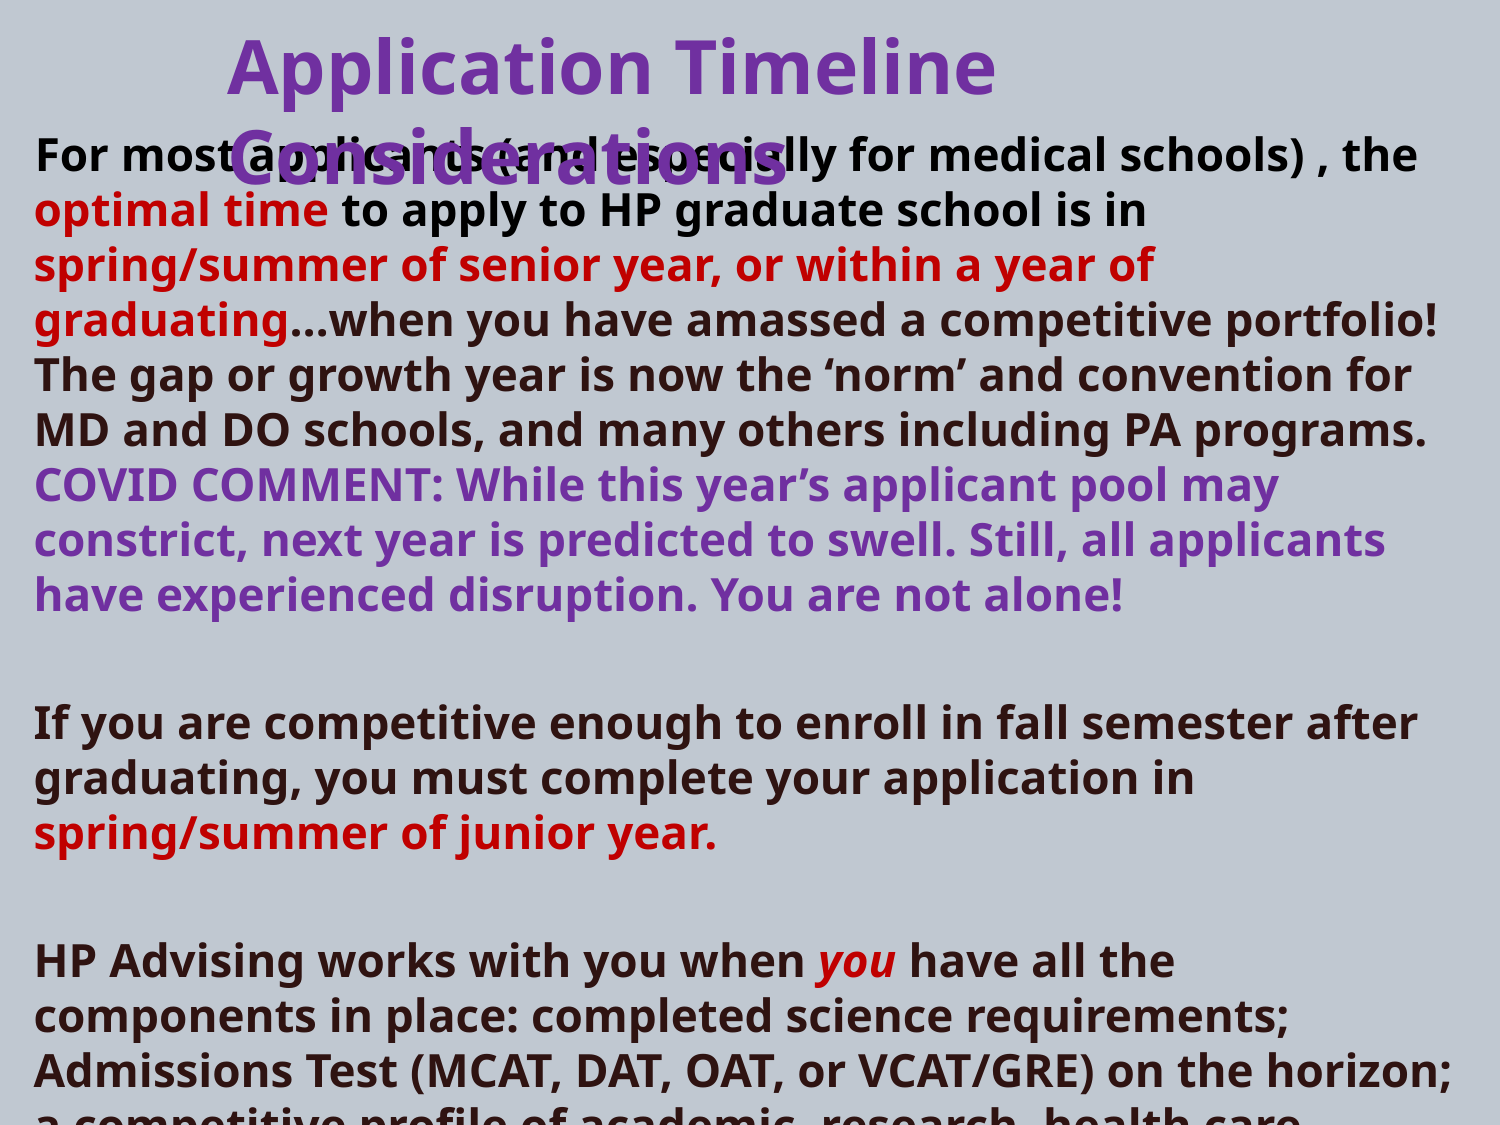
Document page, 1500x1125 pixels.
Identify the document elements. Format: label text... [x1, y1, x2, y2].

text_box Application Timeline Considerations [212, 12, 1313, 207]
text_box For most applicants (and especially for medical schools) , the optimal time to apply to HP graduate school is in spring/summer of senior year, or within a year of graduating…when you have amassed a competitive portfolio! The gap or growth year is now the ‘norm’ and convention for MD and DO schools, and many others including PA programs. COVID COMMENT: While this year’s applicant pool may constrict, next year is predicted to swell. Still, all applicants have experienced disruption. You are not alone! If you are competitive enough to enroll in fall semester after graduating, you must complete your application in spring/summer of junior year. HP Advising works with you when you have all the components in place: completed science requirements; Admissions Test (MCAT, DAT, OAT, or VCAT/GRE) on the horizon; a competitive profile of academic, research, health care experiences, extra-curricular accomplishments. Your application (letters of recommendation, HPAC interview, etc.) will occur in the spring semester of your application year…December to December to August matriculation! [0, 118, 1475, 1125]
